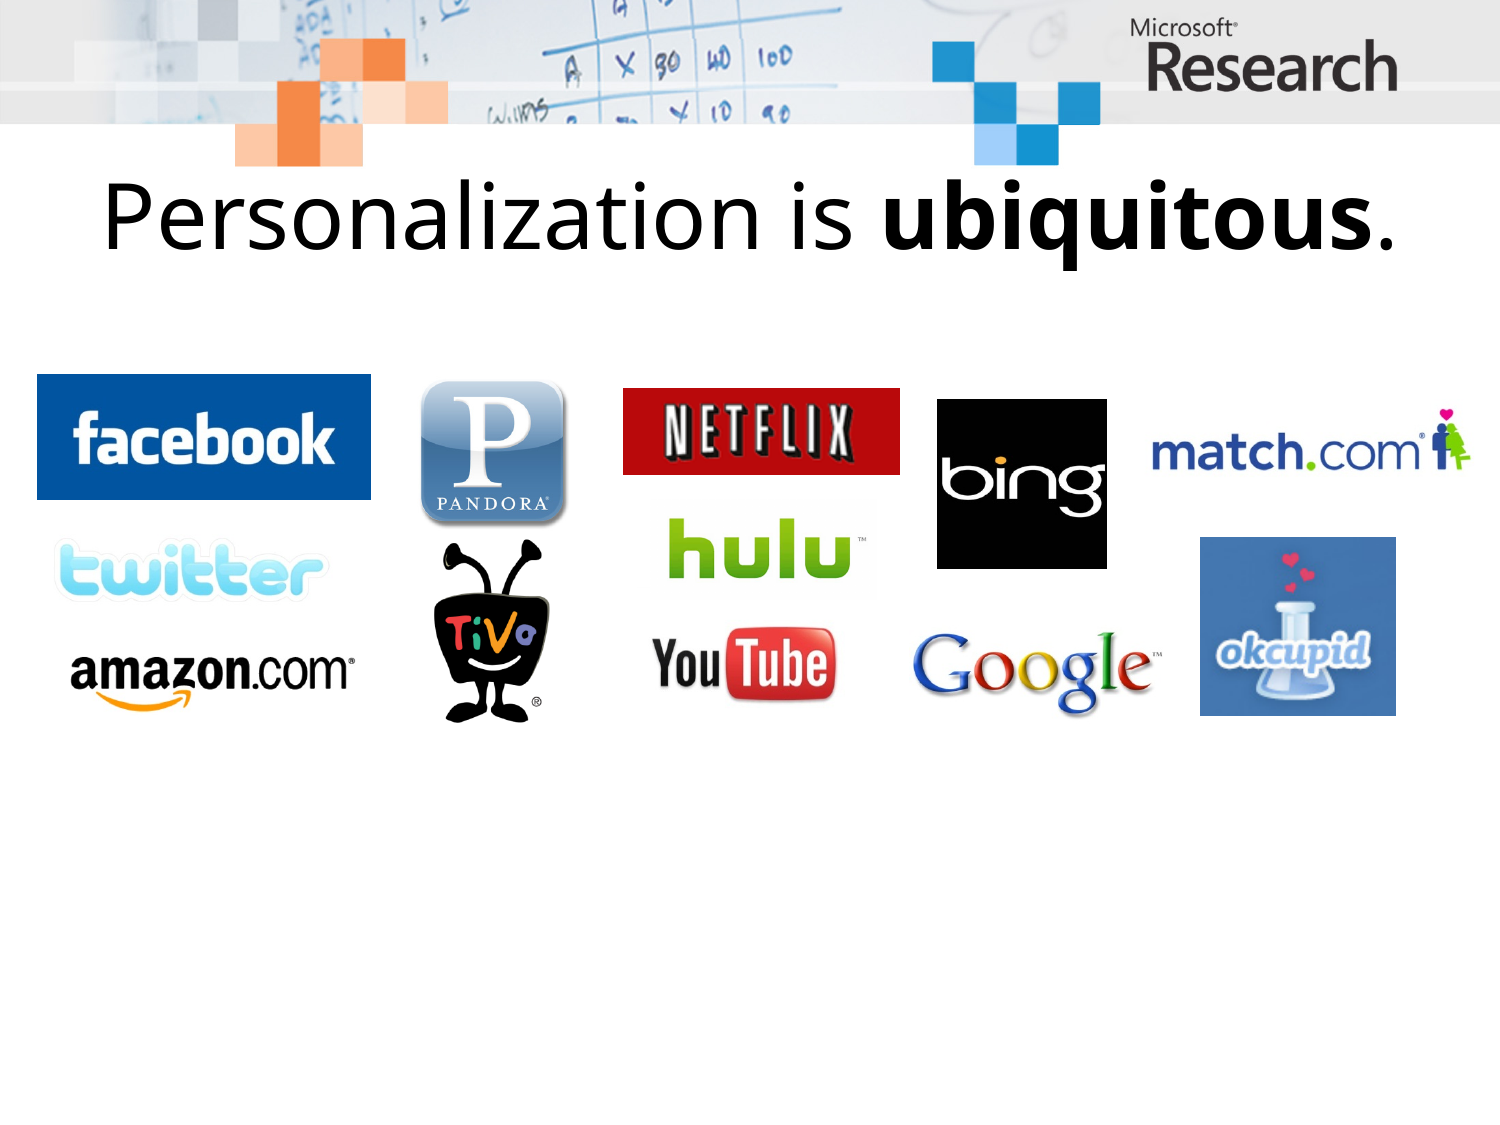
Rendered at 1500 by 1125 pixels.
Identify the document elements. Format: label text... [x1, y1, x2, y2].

picture [374, 362, 609, 726]
picture [1199, 537, 1396, 716]
picture [623, 388, 901, 476]
picture [909, 619, 1163, 726]
picture [37, 374, 371, 501]
picture [1134, 399, 1487, 487]
picture [37, 512, 343, 626]
picture [637, 499, 877, 738]
list Personalization is ubiquitous. [68, 149, 1432, 475]
picture [0, 0, 1500, 251]
picture [37, 634, 388, 738]
picture [937, 399, 1107, 569]
